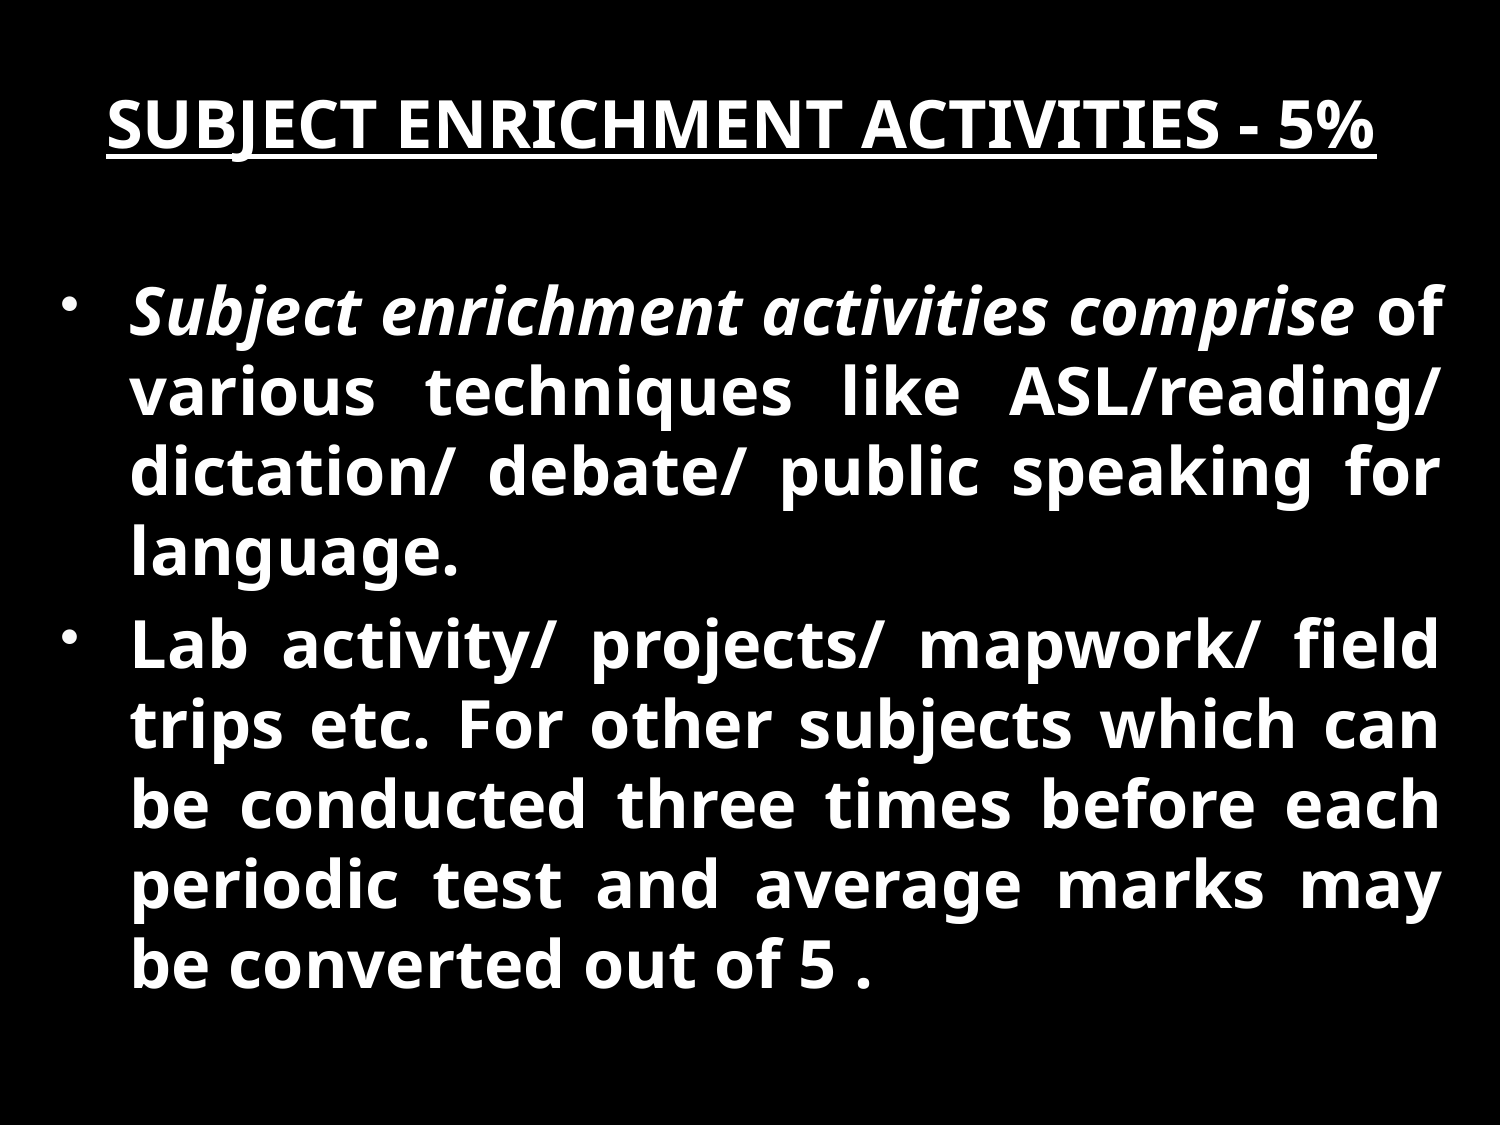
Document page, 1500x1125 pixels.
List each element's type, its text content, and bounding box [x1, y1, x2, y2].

list SUBJECT ENRICHMENT ACTIVITIES - 5% Subject enrichment activities comprise of various techniques like ASL/reading/ dictation/ debate/ public speaking for language. Lab activity/ projects/ mapwork/ field trips etc. For other subjects which can be conducted three times before each periodic test and average marks may be converted out of 5 . [24, 75, 1458, 1063]
